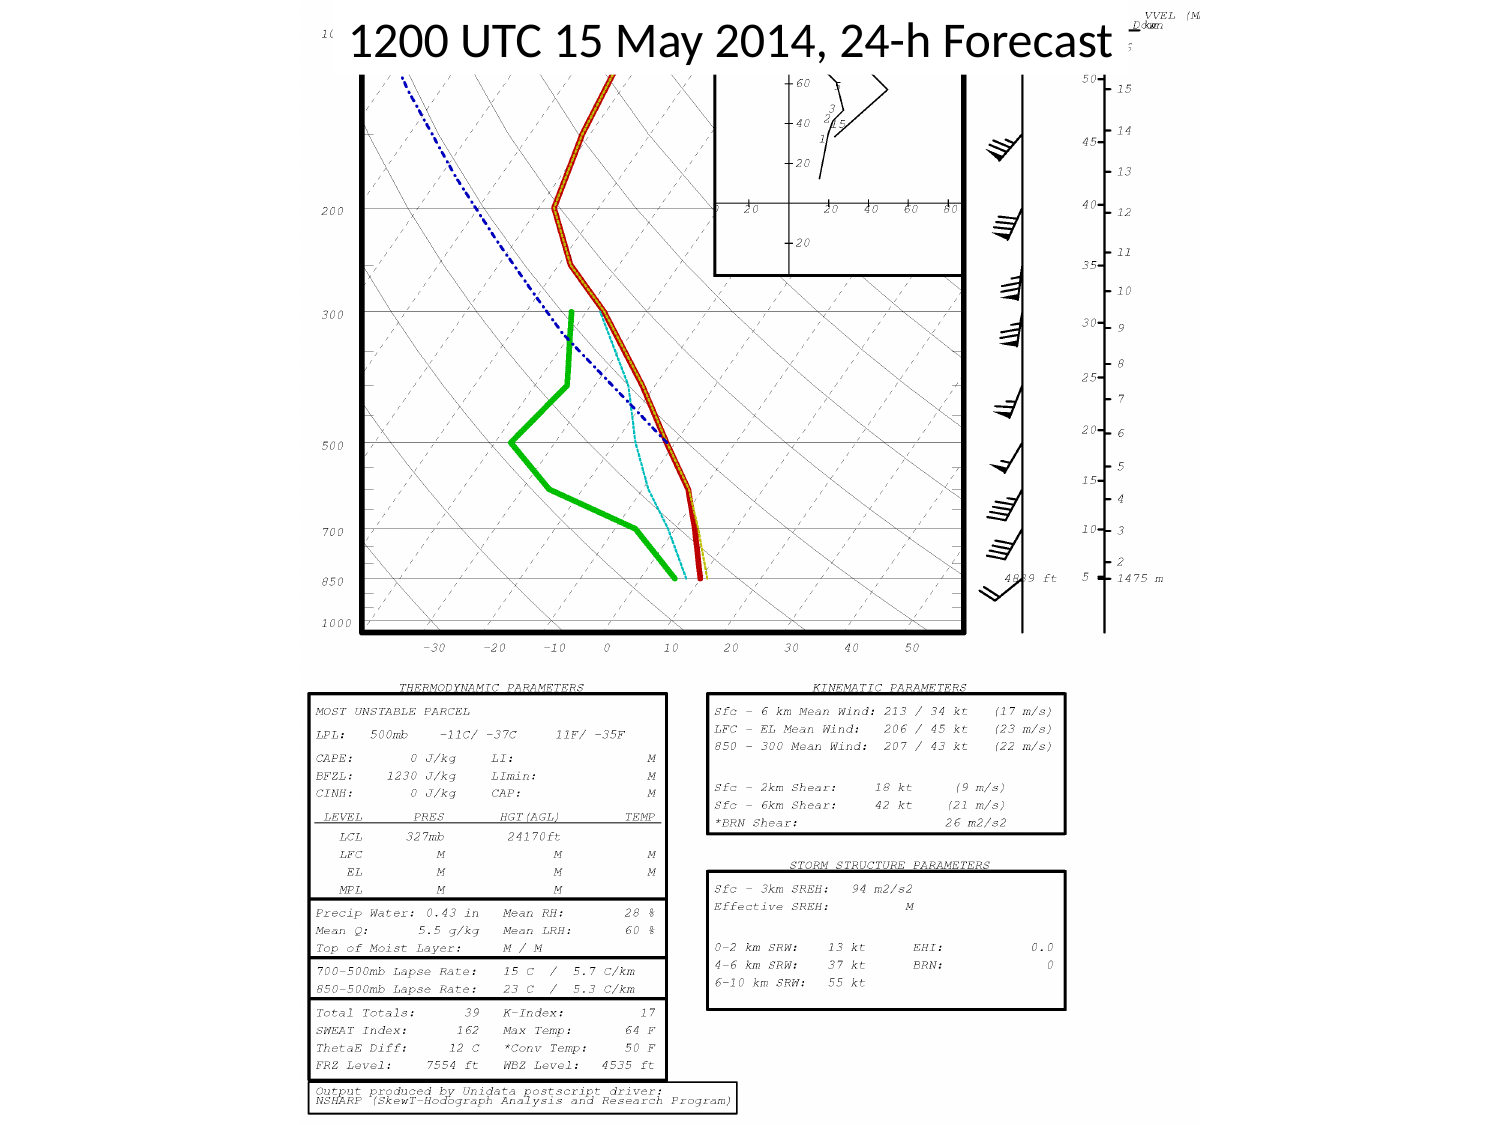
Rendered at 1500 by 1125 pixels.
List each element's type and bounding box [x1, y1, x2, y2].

picture [299, 0, 1201, 1125]
